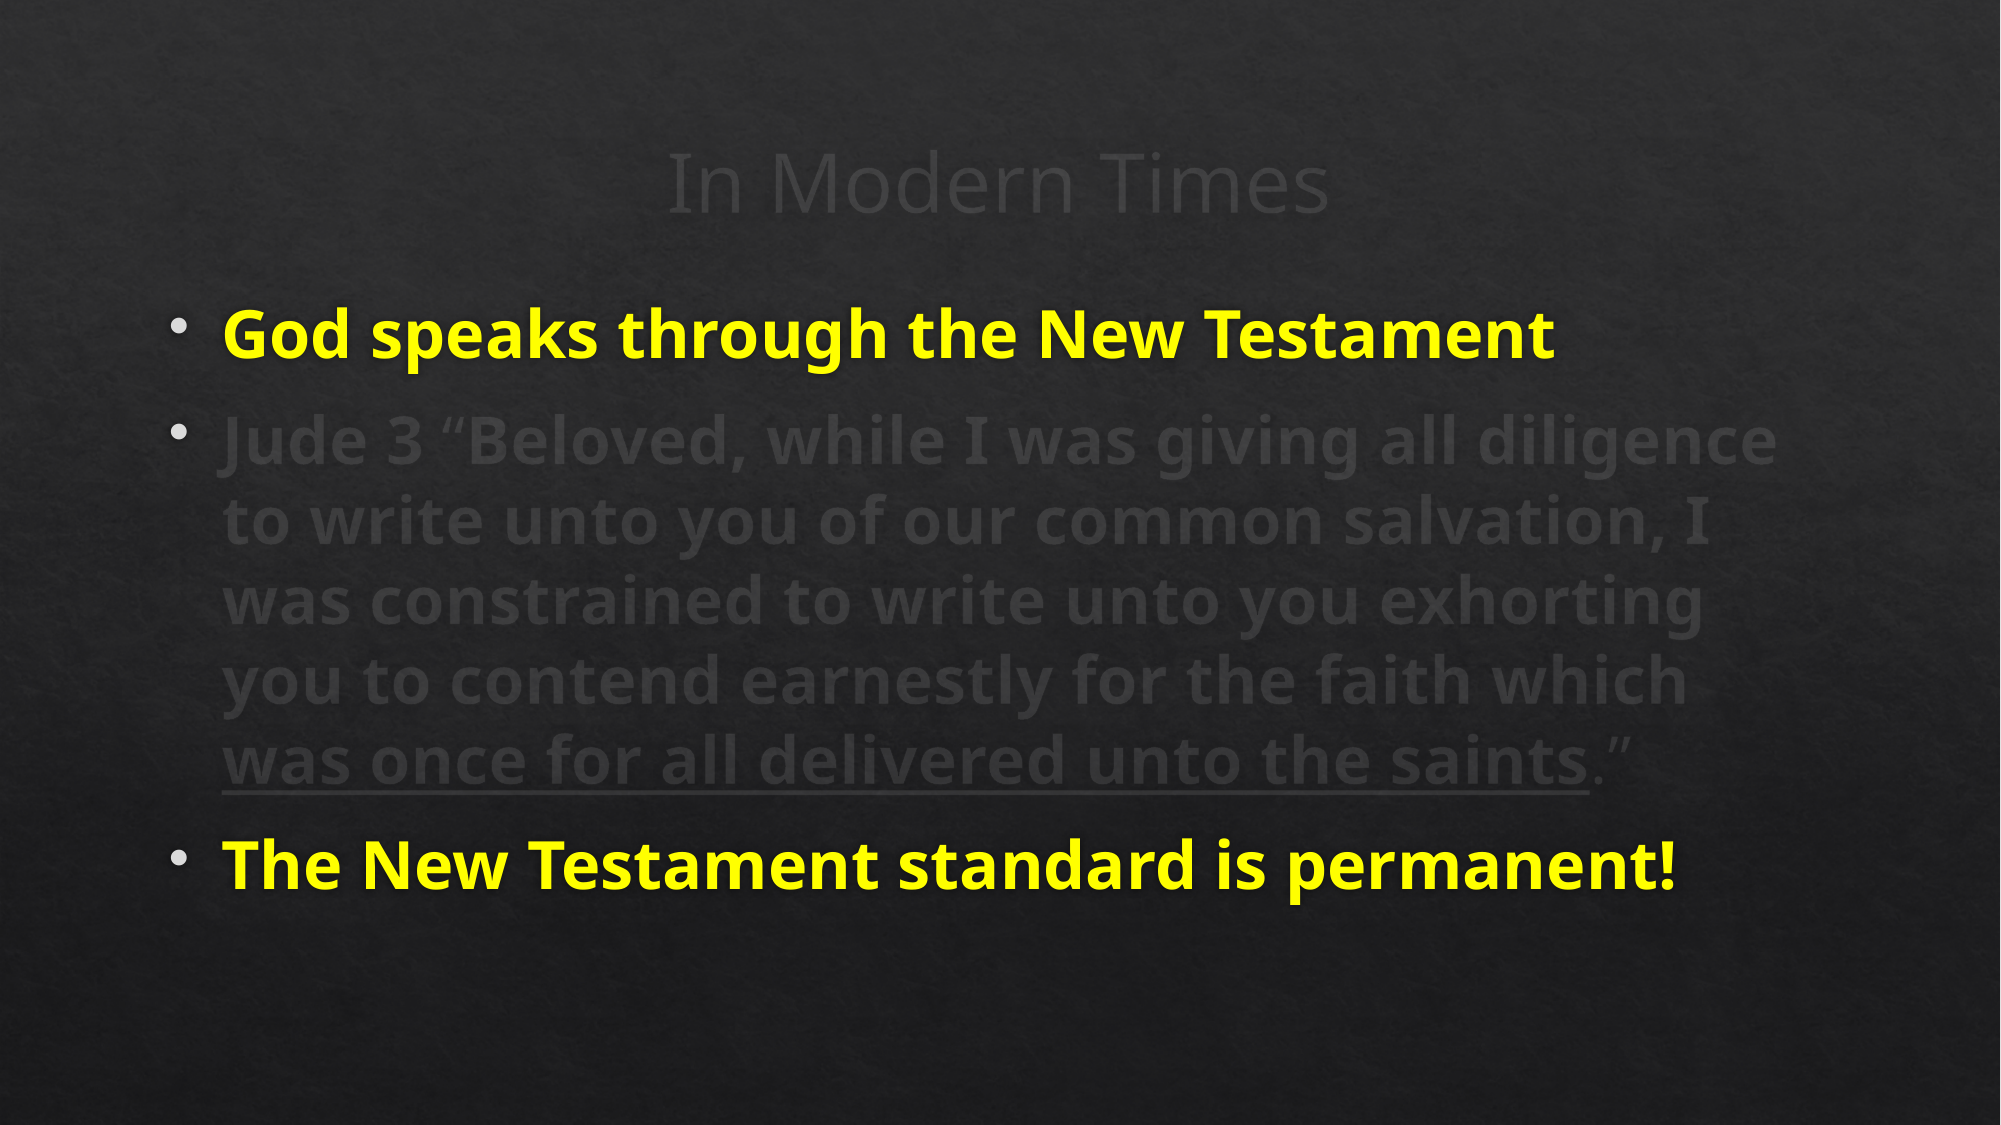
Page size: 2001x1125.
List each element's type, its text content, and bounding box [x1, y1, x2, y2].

title In Modern Times [149, 78, 1849, 279]
list God speaks through the New Testament Jude 3 “Beloved, while I was giving all diligence to write unto you of our common salvation, I was constrained to write unto you exhorting you to contend earnestly for the faith which was once for all delivered unto the saints.” The New Testament standard is permanent! [149, 284, 1849, 937]
